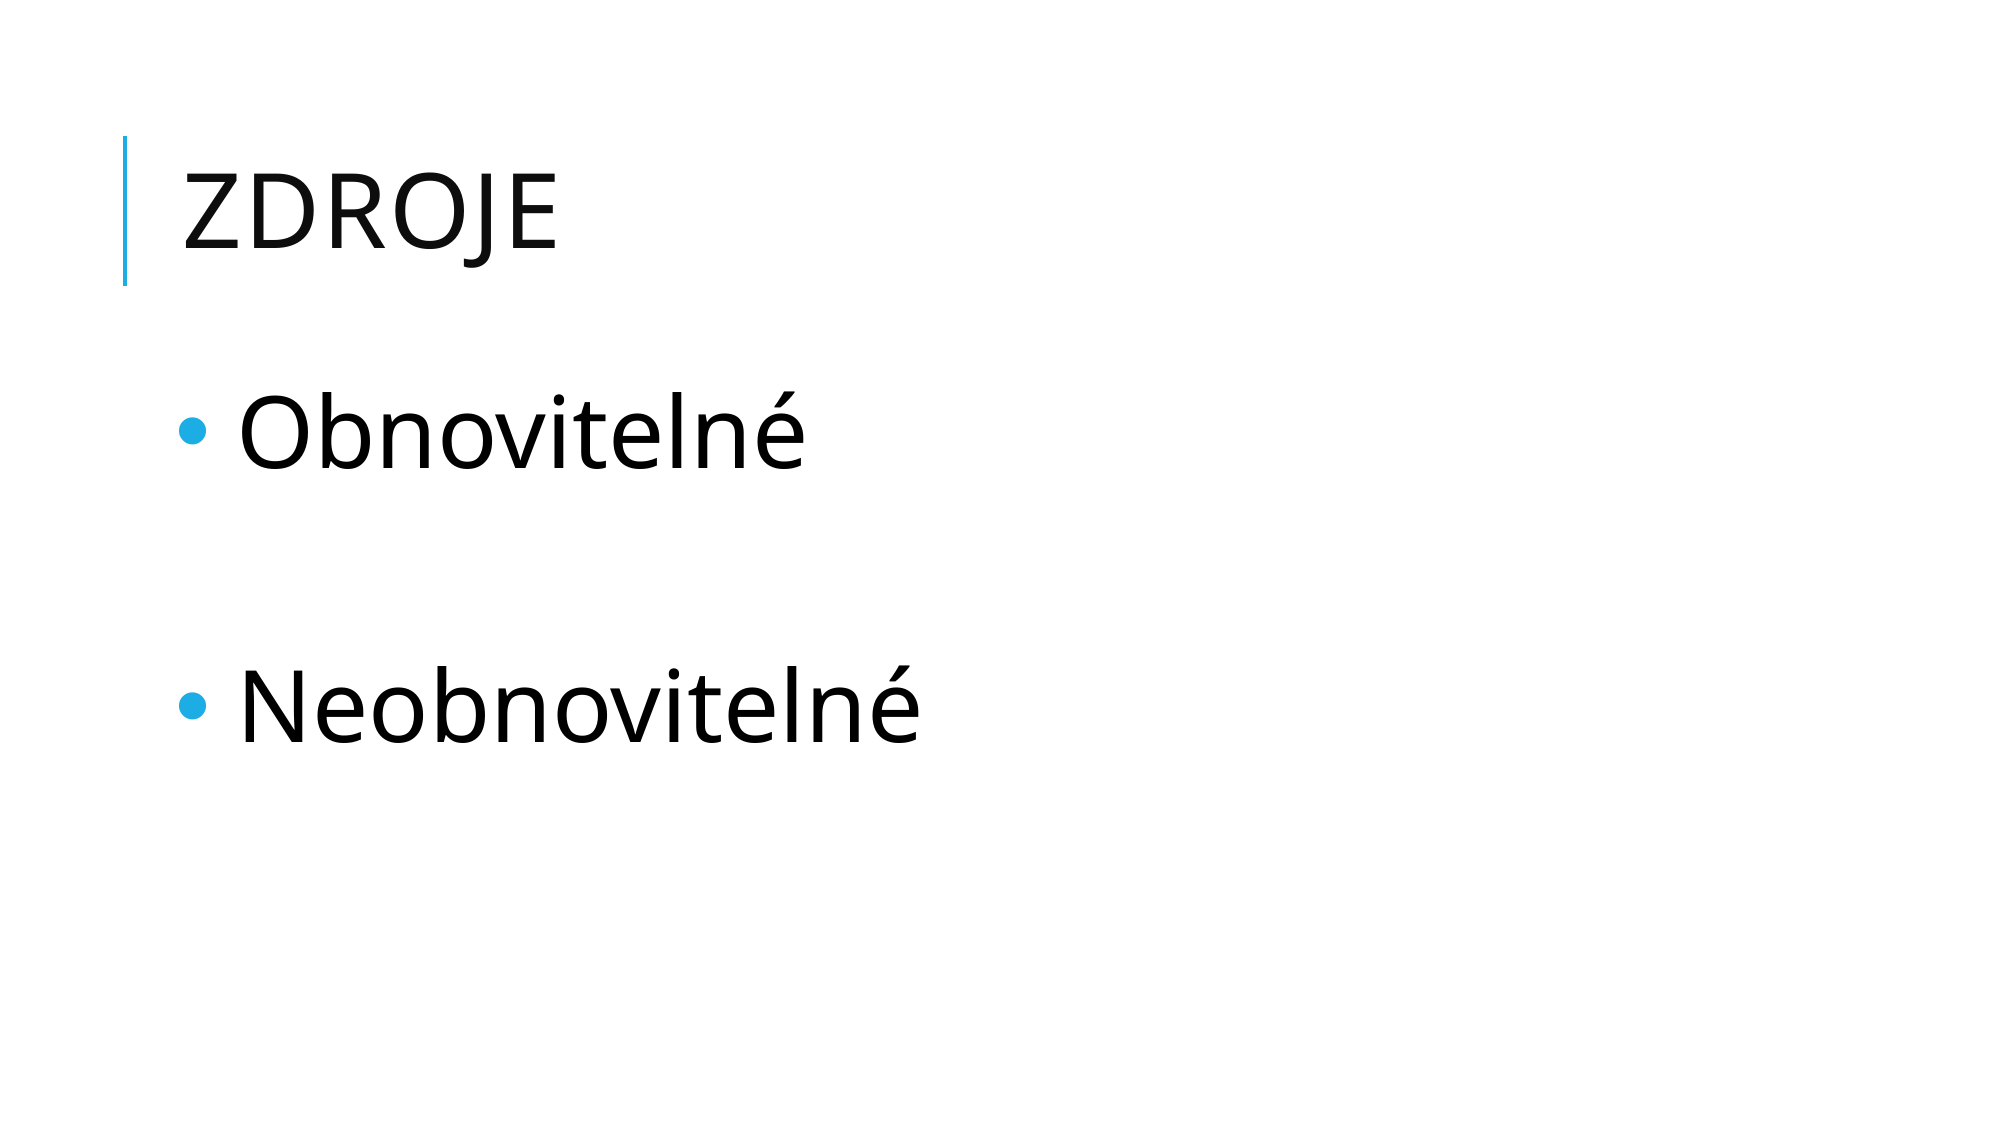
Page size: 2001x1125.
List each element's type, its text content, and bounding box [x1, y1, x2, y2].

title ZDROJE [168, 96, 1763, 342]
list Obnovitelné Neobnovitelné [168, 375, 1763, 1035]
